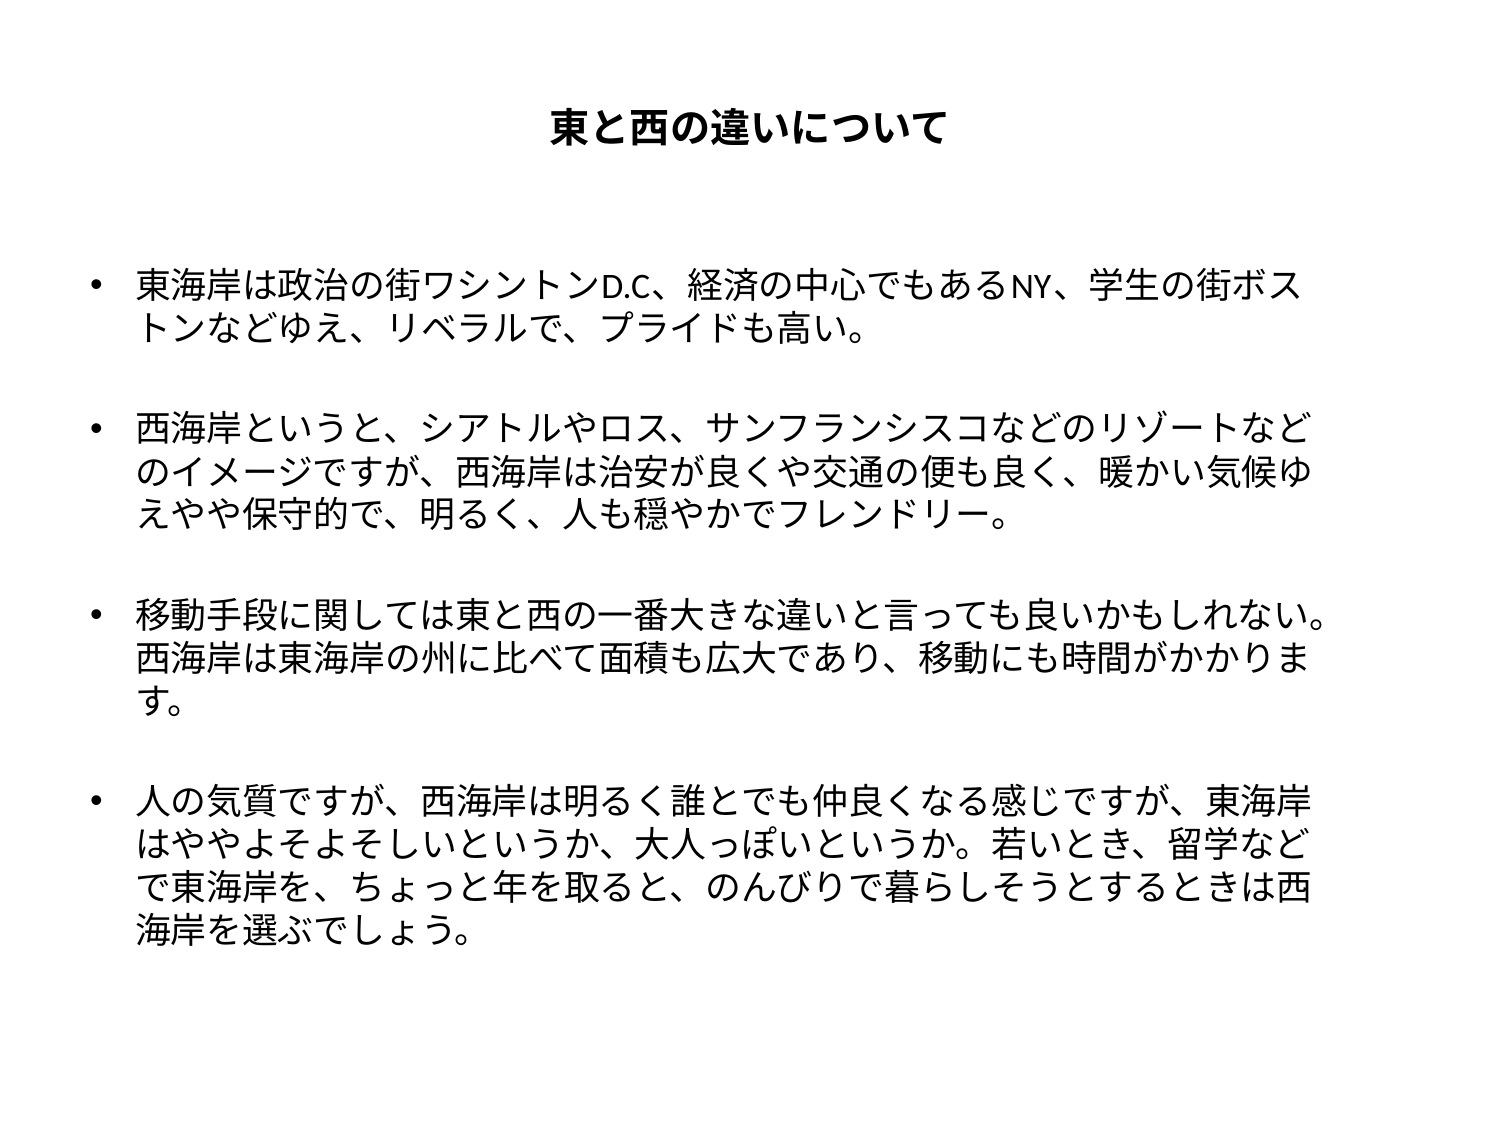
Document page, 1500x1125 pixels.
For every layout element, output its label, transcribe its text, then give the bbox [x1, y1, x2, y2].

title 東と西の違いについて [75, 45, 1425, 209]
list 東海岸は政治の街ワシントンD.C、経済の中心でもあるNY、学生の街ボストンなどゆえ、リベラルで、プライドも高い。 西海岸というと、シアトルやロス、サンフランシスコなどのリゾートなどのイメージですが、西海岸は治安が良くや交通の便も良く、暖かい気候ゆえやや保守的で、明るく、人も穏やかでフレンドリー。 移動手段に関しては東と西の一番大きな違いと言っても良いかもしれない。西海岸は東海岸の州に比べて面積も広大であり、移動にも時間がかかります。 人の気質ですが、西海岸は明るく誰とでも仲良くなる感じですが、東海岸はややよそよそしいというか、大人っぽいというか。若いとき、留学などで東海岸を、ちょっと年を取ると、のんびりで暮らしそうとするときは西海岸を選ぶでしょう。 [75, 255, 1353, 1005]
